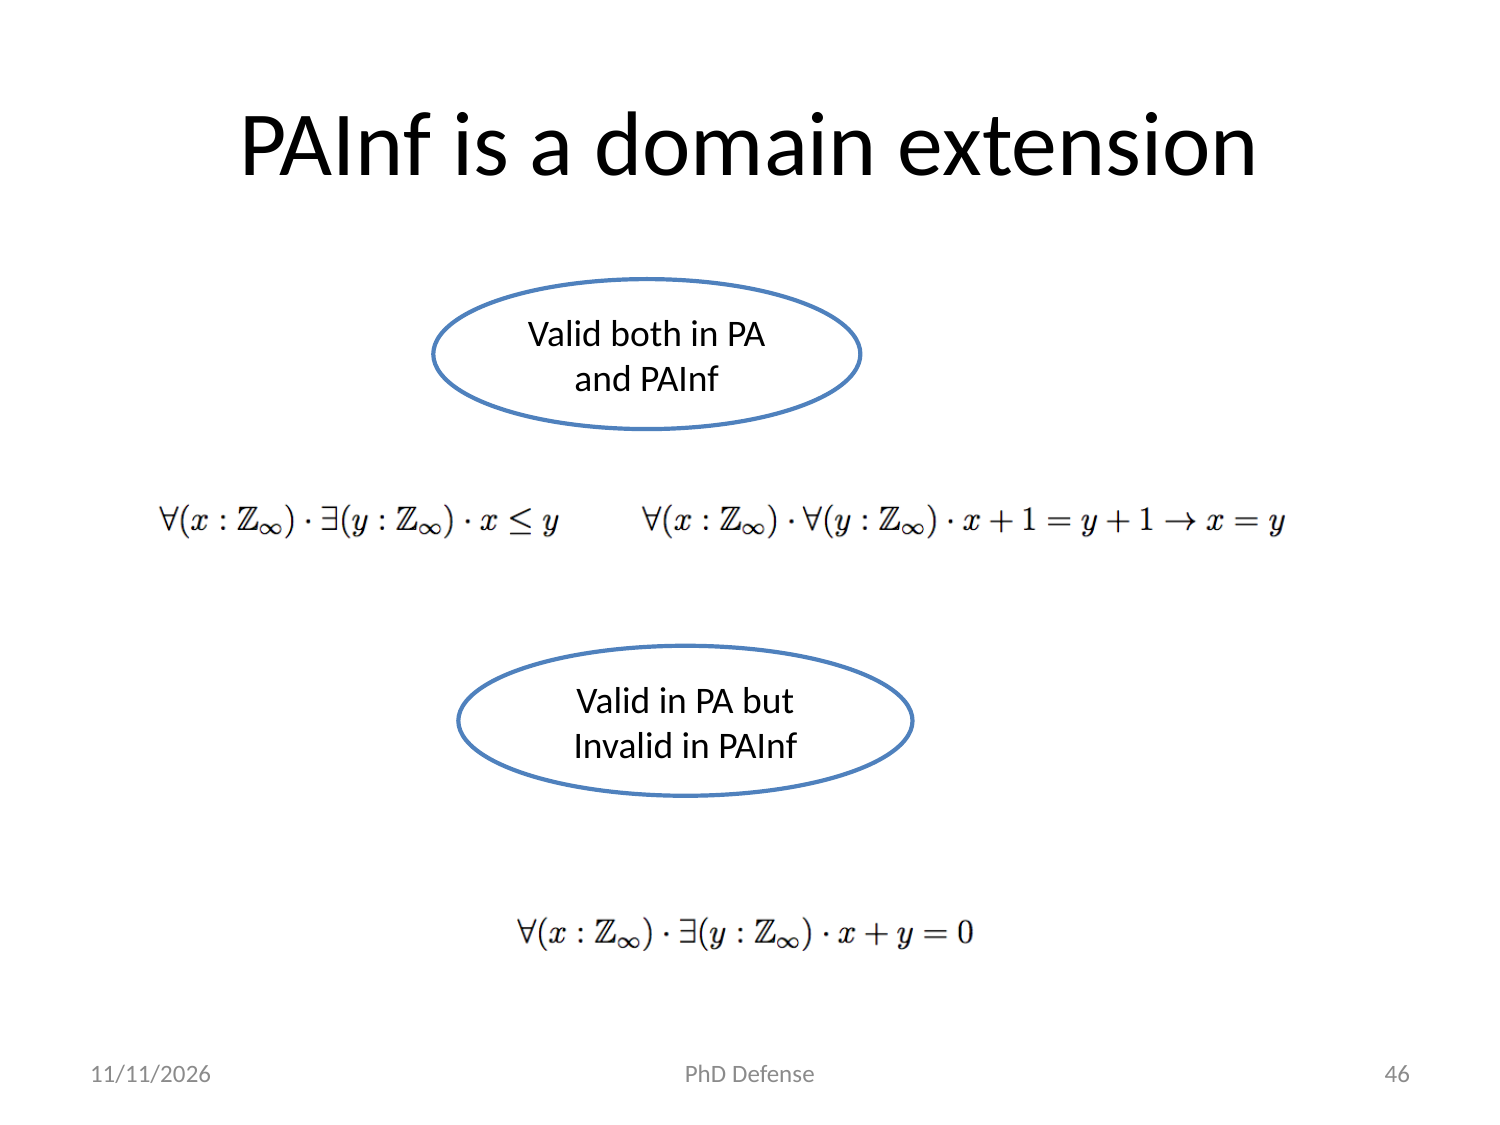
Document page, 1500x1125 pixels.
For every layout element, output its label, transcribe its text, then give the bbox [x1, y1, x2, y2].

text_box Valid both in PA and PAInf [431, 276, 863, 432]
title PAInf is a domain extension [75, 45, 1425, 233]
text_box Valid in PA but Invalid in PAInf [456, 643, 915, 798]
footer PhD Defense [512, 1042, 988, 1103]
picture [491, 876, 1009, 1001]
slide_number 46 [1074, 1042, 1425, 1103]
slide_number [75, 1042, 425, 1103]
picture [118, 460, 1338, 601]
